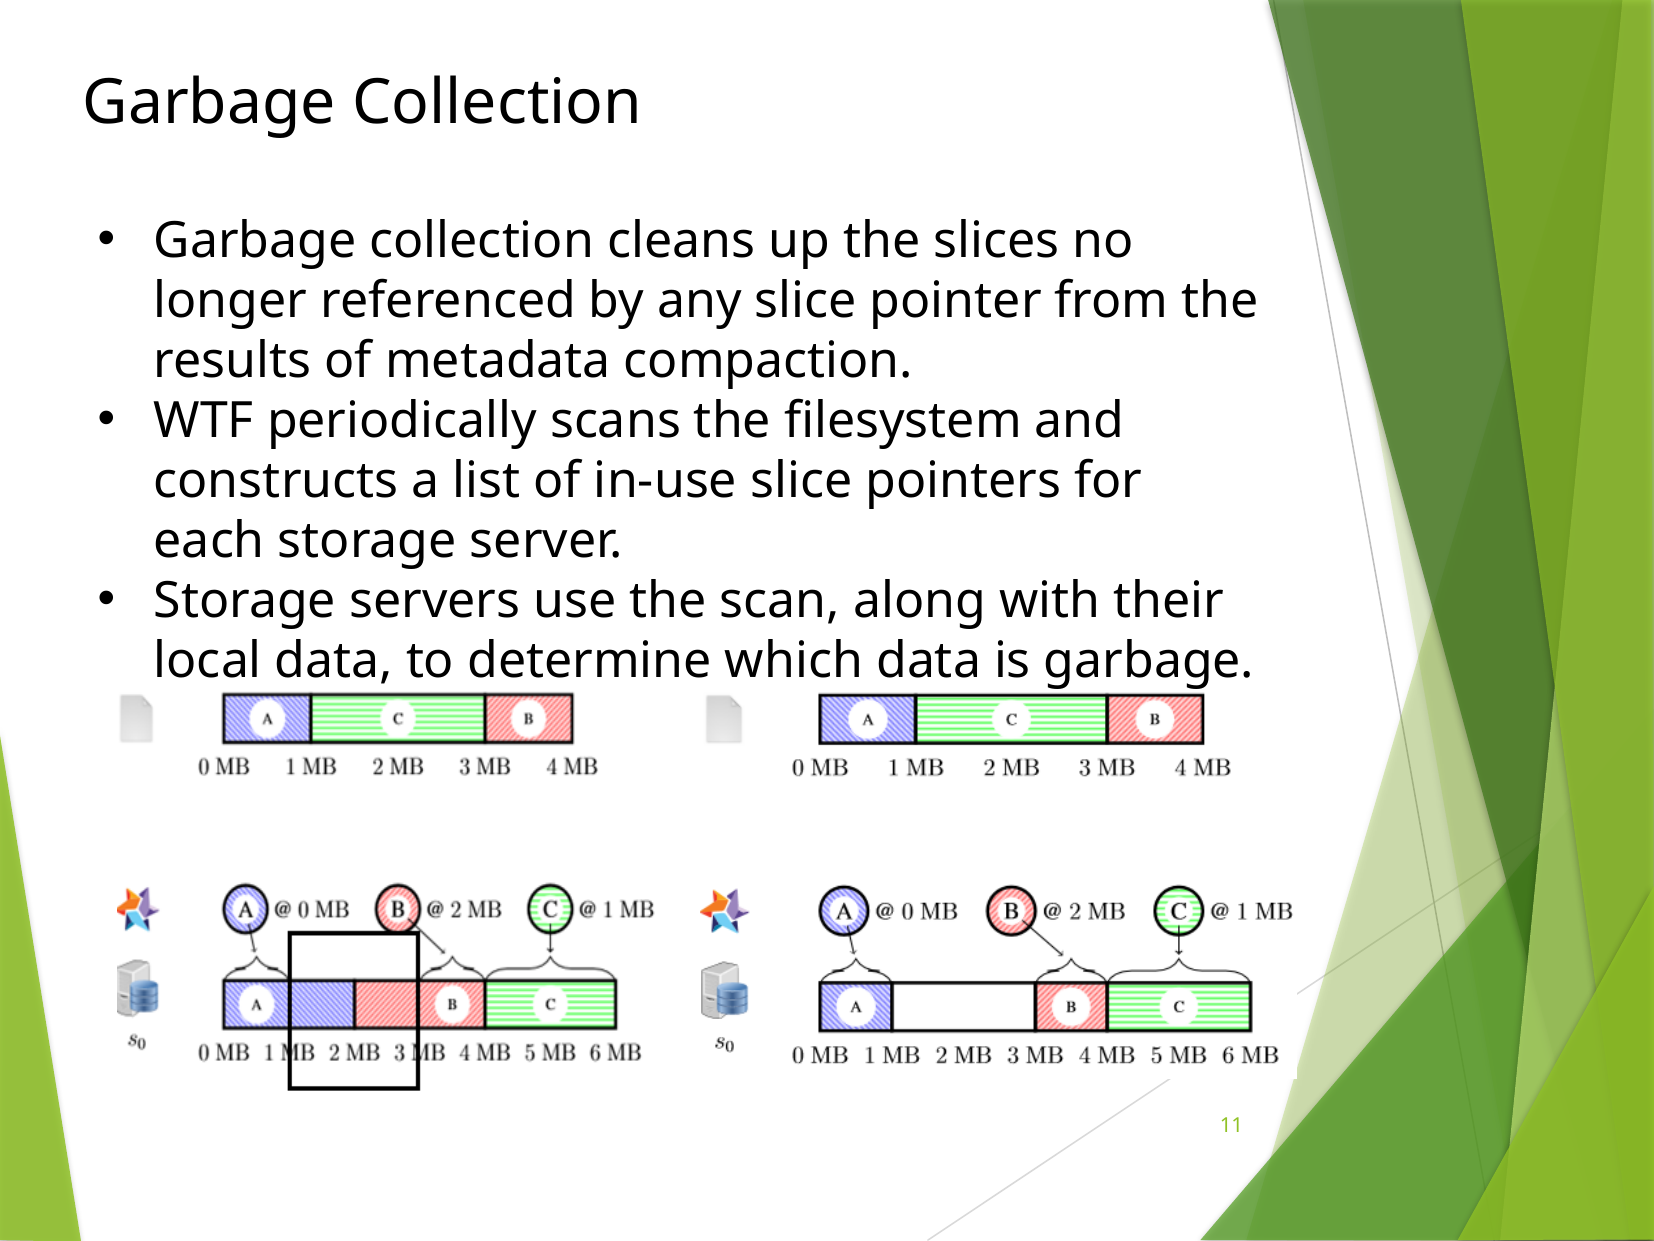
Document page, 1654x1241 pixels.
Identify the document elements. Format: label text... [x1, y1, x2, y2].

text_box Garbage collection cleans up the slices no longer referenced by any slice pointer from the results of metadata compaction. WTF periodically scans the ﬁlesystem and constructs a list of in-use slice pointers for each storage server. Storage servers use the scan, along with their local data, to determine which data is garbage. [82, 199, 1276, 634]
picture [700, 689, 1298, 1080]
slide_number 11 [1165, 1092, 1259, 1159]
text_box Garbage Collection [82, 49, 1250, 149]
picture [117, 689, 667, 1094]
